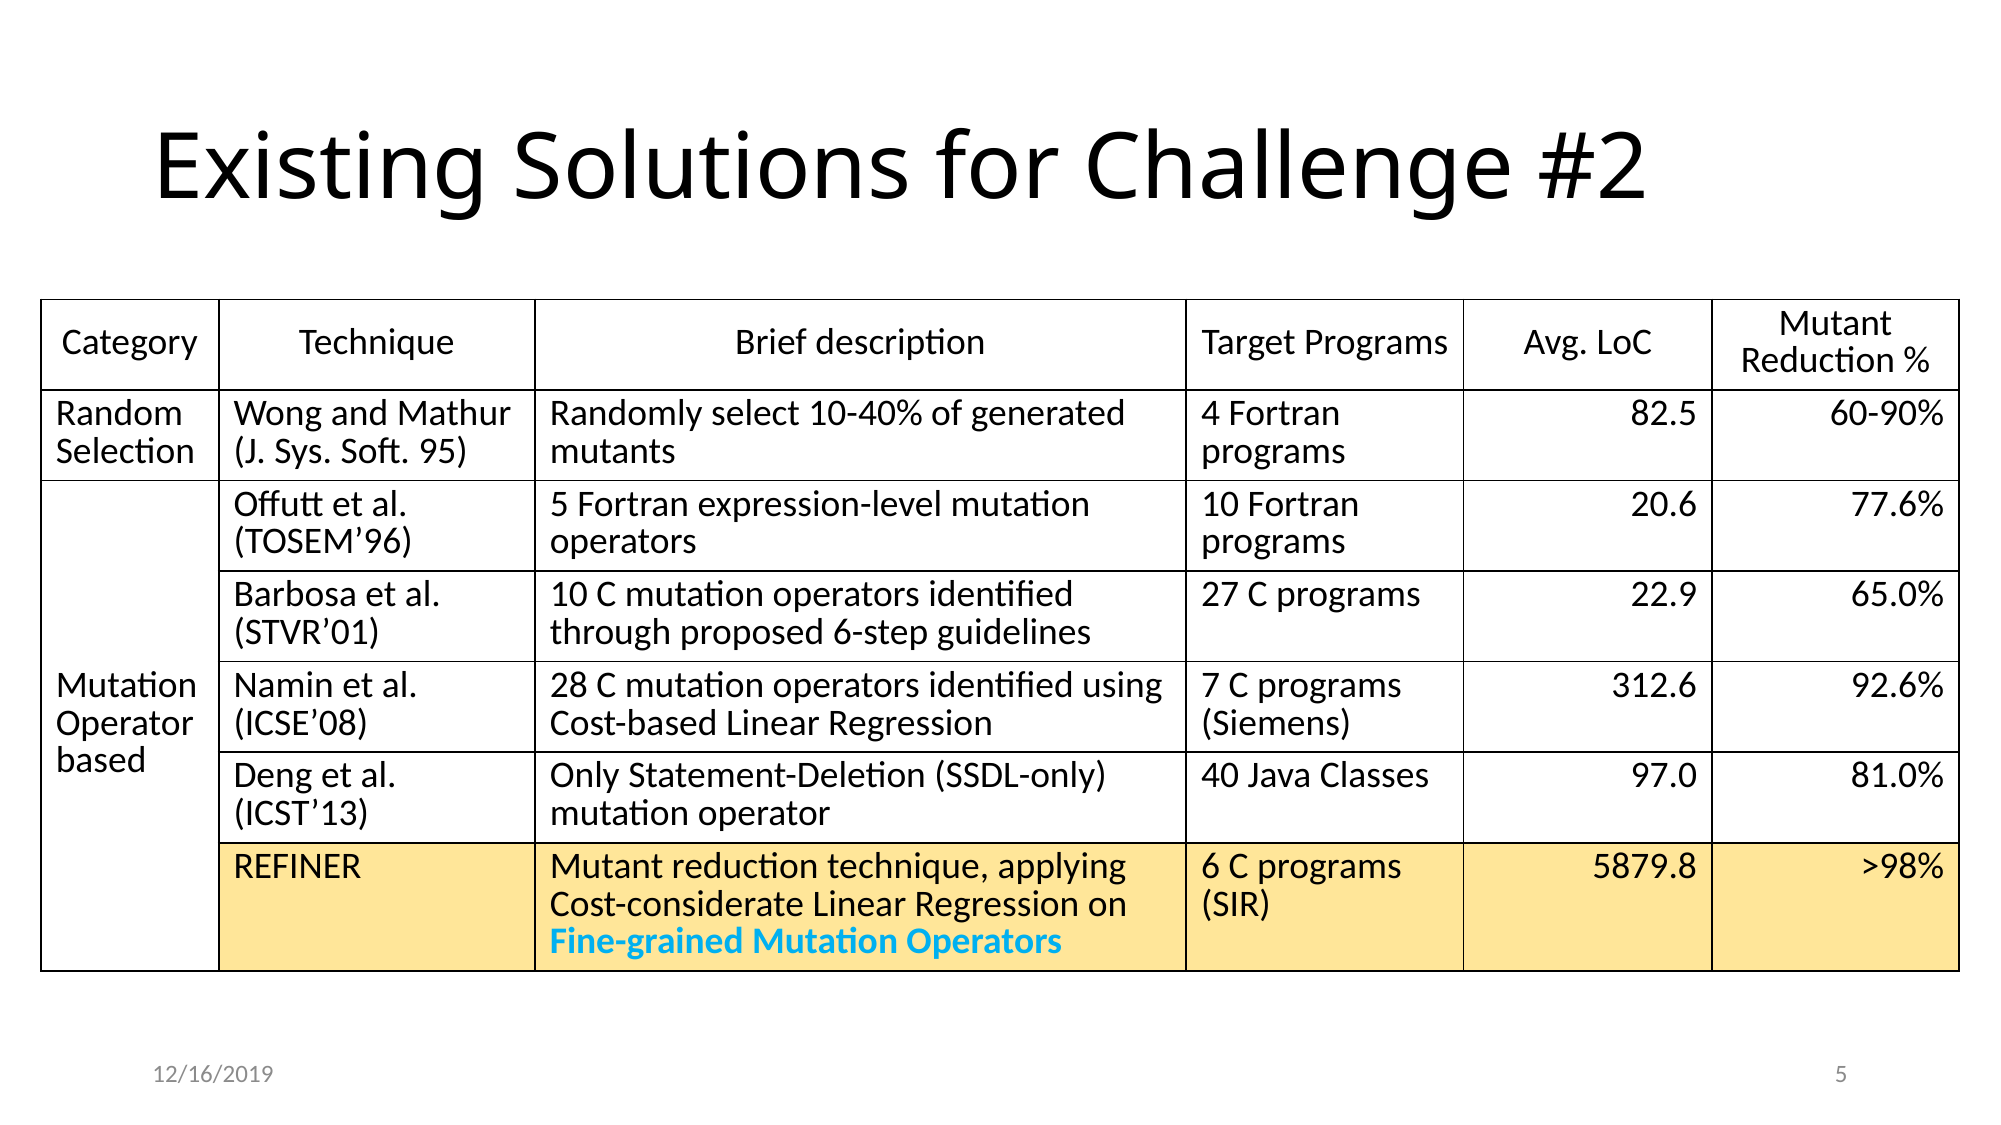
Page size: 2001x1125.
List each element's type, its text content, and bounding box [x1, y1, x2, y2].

table_cell 7 C programs (Siemens) [1187, 662, 1463, 751]
table_header Technique [220, 300, 534, 389]
table_cell 10 Fortran programs [1187, 481, 1463, 570]
table_cell Namin et al. (ICSE’08) [220, 662, 534, 751]
table_cell 5879.8 [1464, 844, 1711, 970]
table_cell Offutt et al. (TOSEM’96) [220, 481, 534, 570]
table_header Target Programs [1187, 300, 1463, 389]
table_cell 4 Fortran programs [1187, 391, 1463, 480]
table_cell 20.6 [1464, 481, 1711, 570]
table_cell 27 C programs [1187, 572, 1463, 661]
table_header Mutant Reduction % [1713, 300, 1958, 389]
table_cell 10 C mutation operators identified through proposed 6-step guidelines [536, 572, 1185, 661]
table_cell 82.5 [1464, 391, 1711, 480]
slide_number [137, 1042, 588, 1103]
table_cell >98% [1713, 844, 1958, 970]
table_cell Deng et al. (ICST’13) [220, 753, 534, 842]
table_cell Mutation Operator based [42, 481, 218, 970]
table_cell 22.9 [1464, 572, 1711, 661]
slide_number 5 [1412, 1042, 1863, 1103]
table_header Avg. LoC [1464, 300, 1711, 389]
table_cell REFINER [220, 844, 534, 970]
table_cell 28 C mutation operators identified using Cost-based Linear Regression [536, 662, 1185, 751]
table_cell Randomly select 10-40% of generated mutants [536, 391, 1185, 480]
table_cell Mutant reduction technique, applying Cost-considerate Linear Regression on Fine-grained Mutation Operators [536, 844, 1185, 970]
table_cell 92.6% [1713, 662, 1958, 751]
table_cell 40 Java Classes [1187, 753, 1463, 842]
title Existing Solutions for Challenge #2 [137, 59, 1863, 278]
table_cell 312.6 [1464, 662, 1711, 751]
table_cell 60-90% [1713, 391, 1958, 480]
table_cell 97.0 [1464, 753, 1711, 842]
table_cell Barbosa et al. (STVR’01) [220, 572, 534, 661]
table_cell 65.0% [1713, 572, 1958, 661]
table_cell Wong and Mathur (J. Sys. Soft. 95) [220, 391, 534, 480]
table_cell 81.0% [1713, 753, 1958, 842]
table_header Category [42, 300, 218, 389]
table_cell Only Statement-Deletion (SSDL-only) mutation operator [536, 753, 1185, 842]
table_header Brief description [536, 300, 1185, 389]
table_cell 5 Fortran expression-level mutation operators [536, 481, 1185, 570]
table_cell Random Selection [42, 391, 218, 480]
table_cell 6 C programs (SIR) [1187, 844, 1463, 970]
table_cell 77.6% [1713, 481, 1958, 570]
